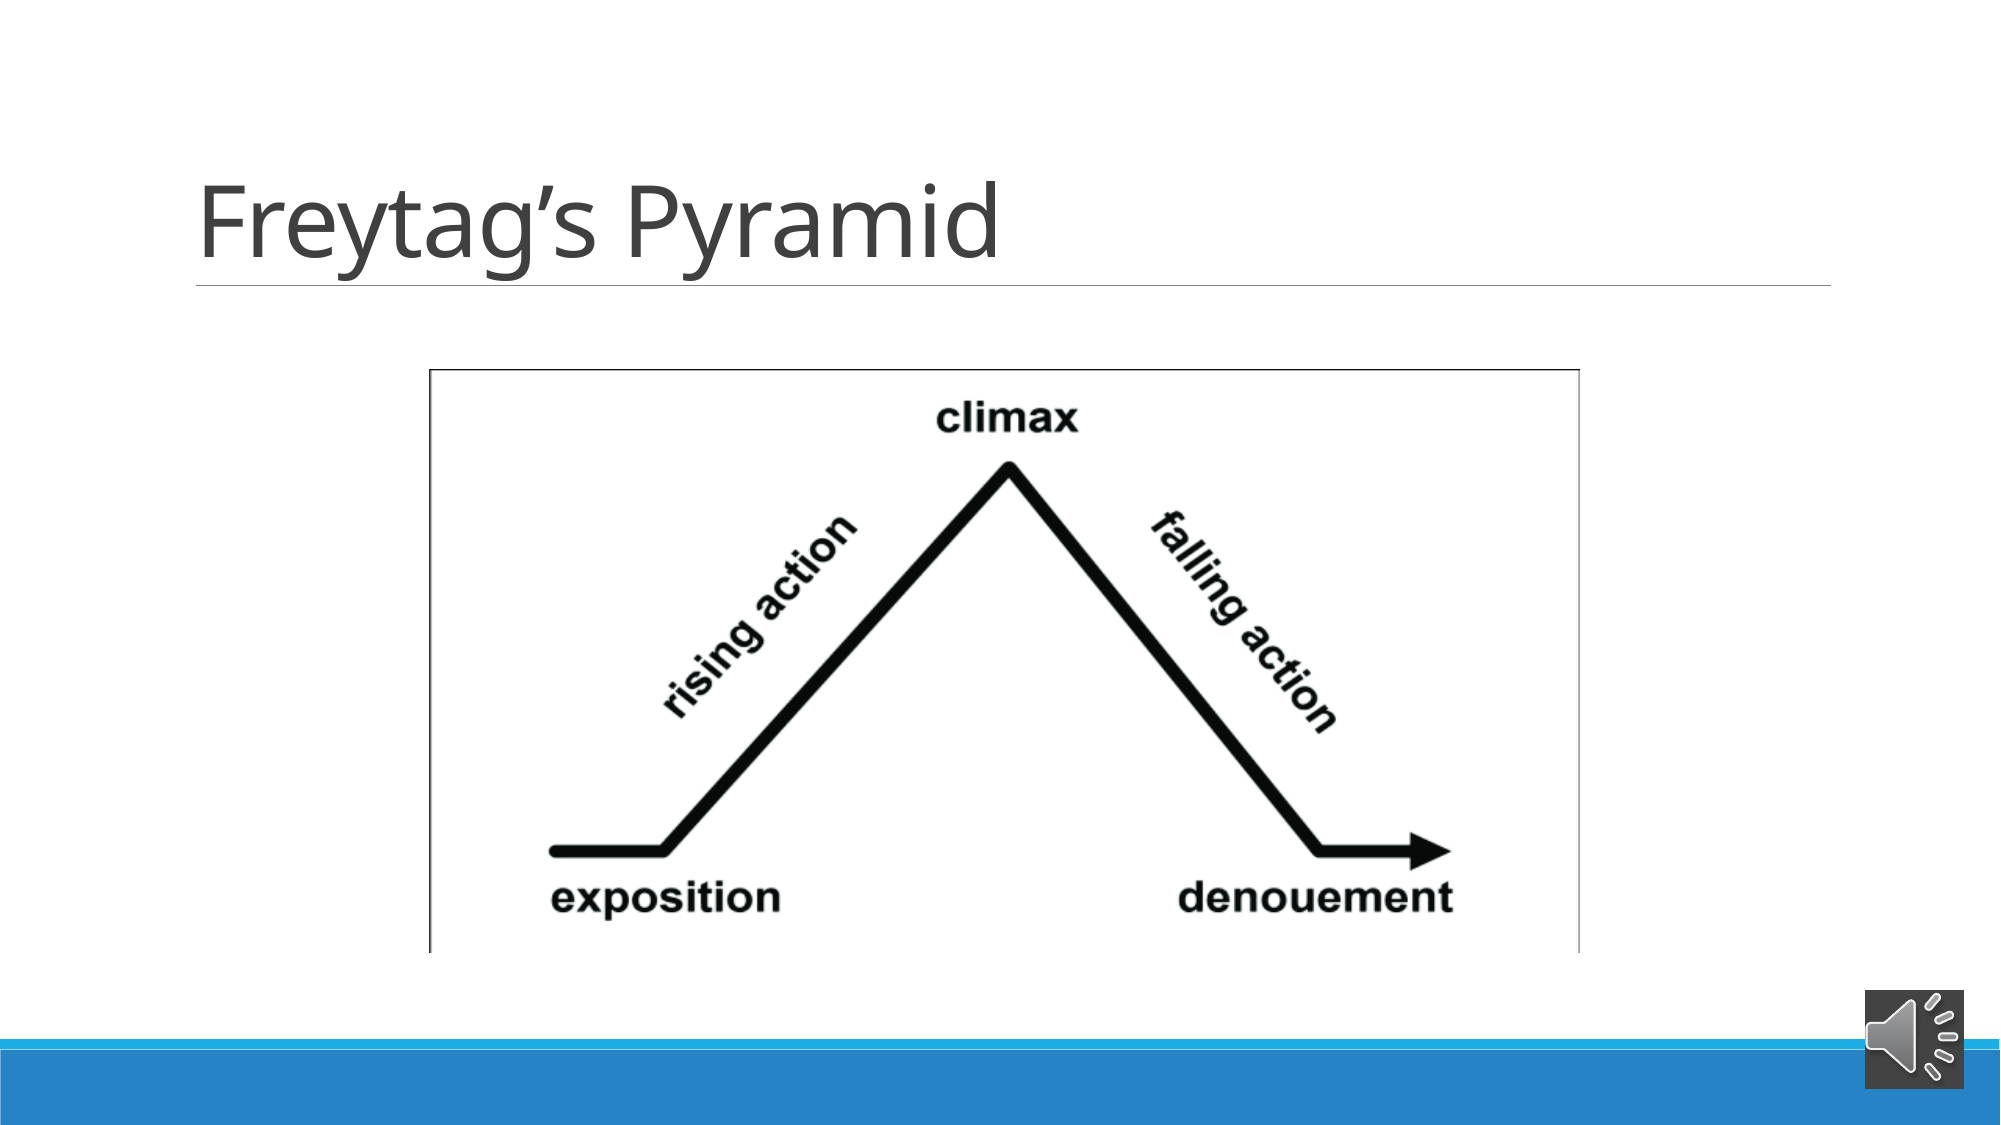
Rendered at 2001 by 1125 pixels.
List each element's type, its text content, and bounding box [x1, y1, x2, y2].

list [429, 369, 1581, 954]
picture [1864, 989, 1966, 1091]
title Freytag’s Pyramid [180, 47, 1830, 285]
